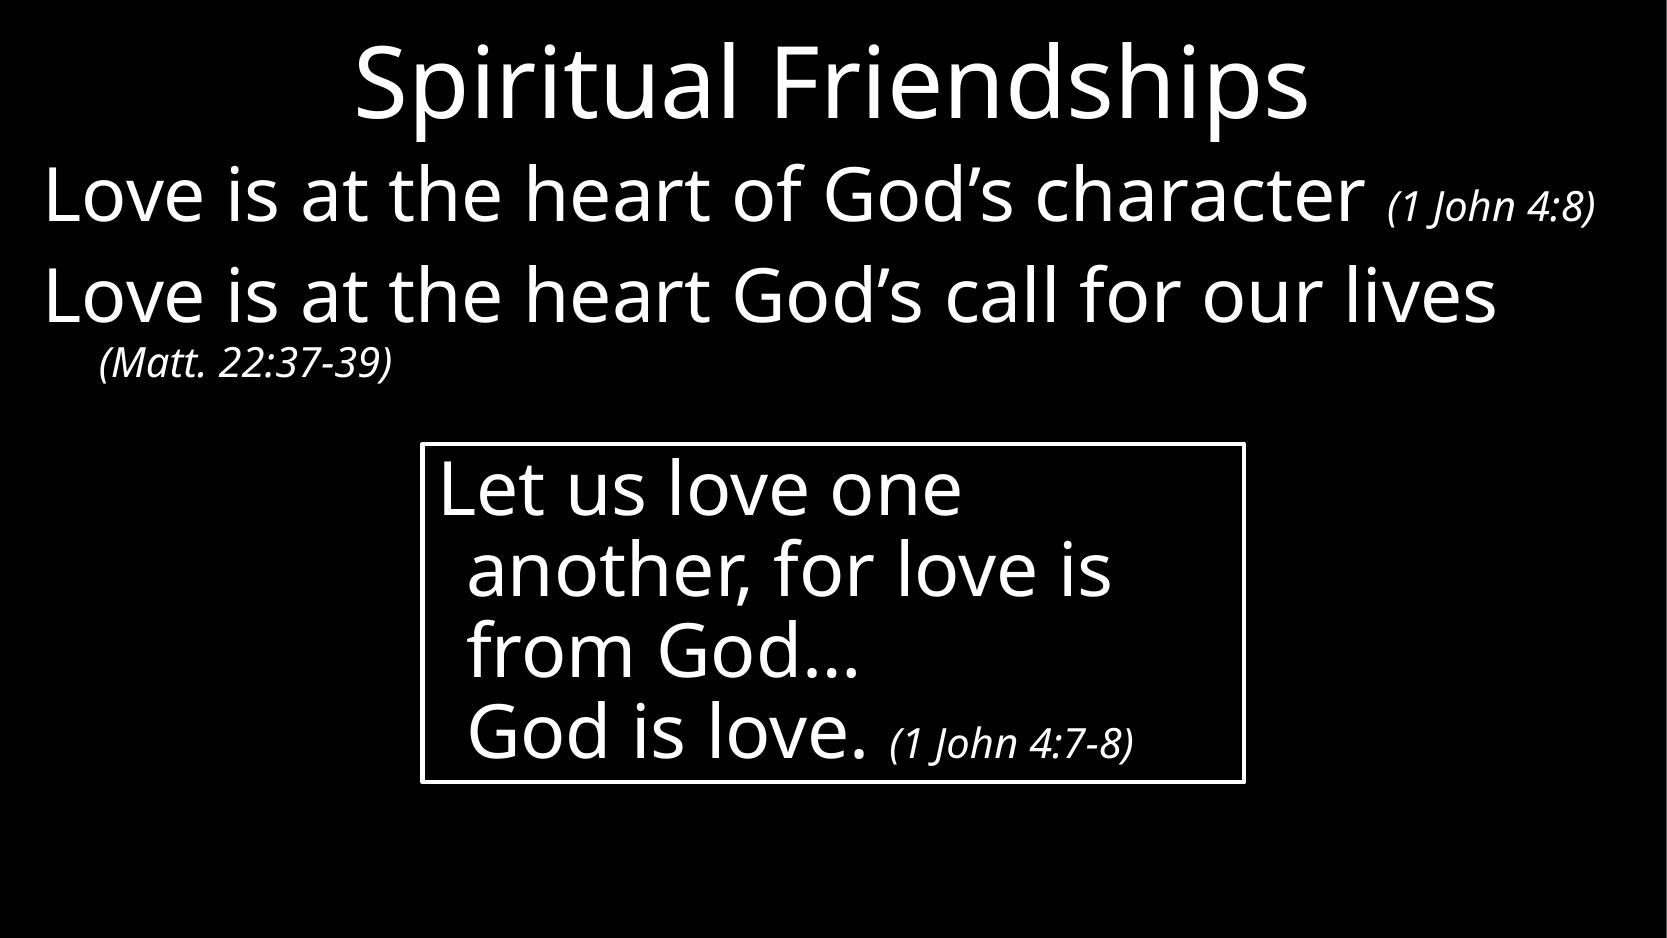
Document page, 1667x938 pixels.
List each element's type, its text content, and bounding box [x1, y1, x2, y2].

list Love is at the heart of God’s character (1 John 4:8) Love is at the heart God’s call for our lives (Matt. 22:37-39) [27, 145, 1640, 907]
title Spiritual Friendships [27, 20, 1640, 136]
text_box Let us love one another, for love is from God… God is love. (1 John 4:7-8) [422, 443, 1244, 783]
